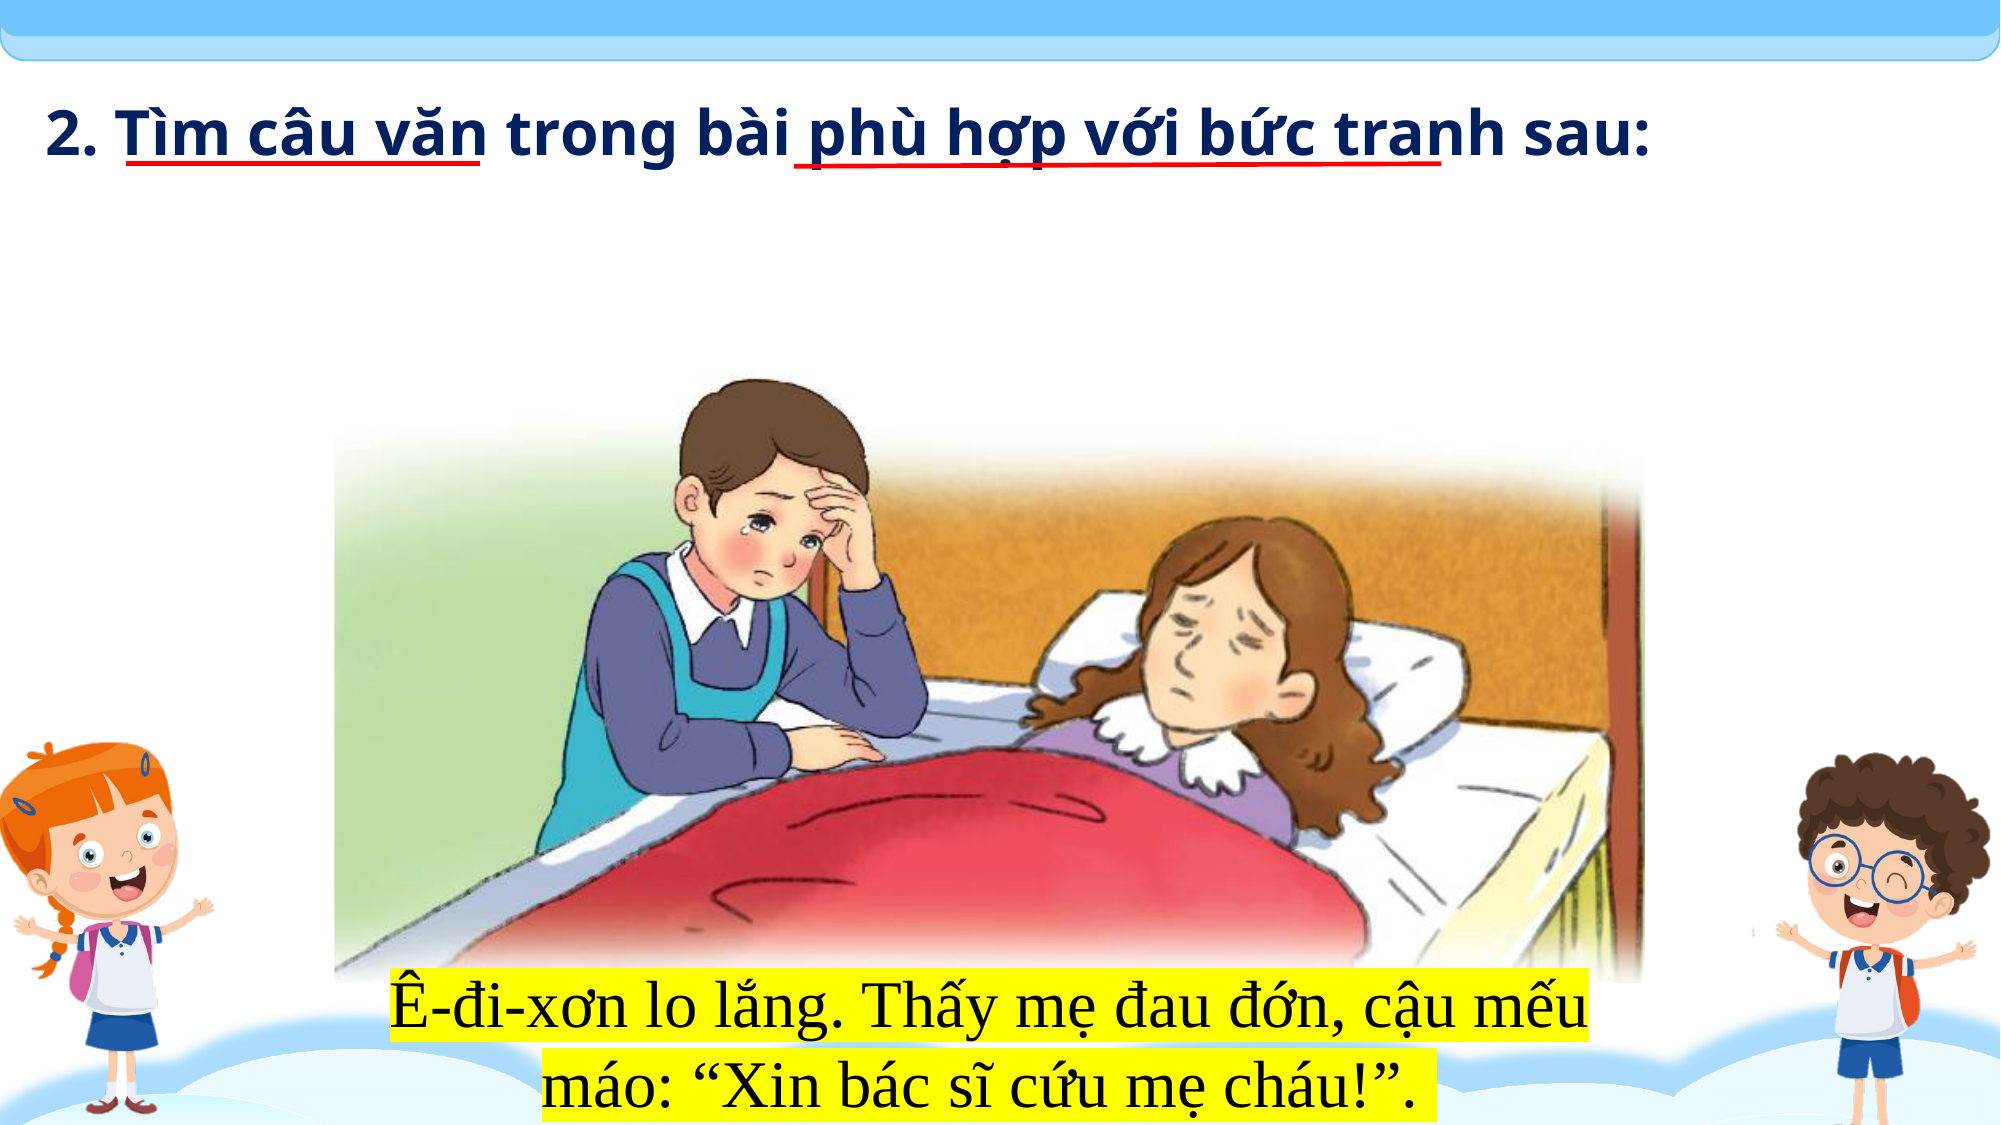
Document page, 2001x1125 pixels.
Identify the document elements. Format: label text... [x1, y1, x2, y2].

picture [0, 339, 2000, 1125]
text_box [0, 0, 2000, 61]
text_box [793, 163, 1442, 167]
text_box 2. Tìm câu văn trong bài phù hợp với bức tranh sau: [25, 82, 1928, 178]
